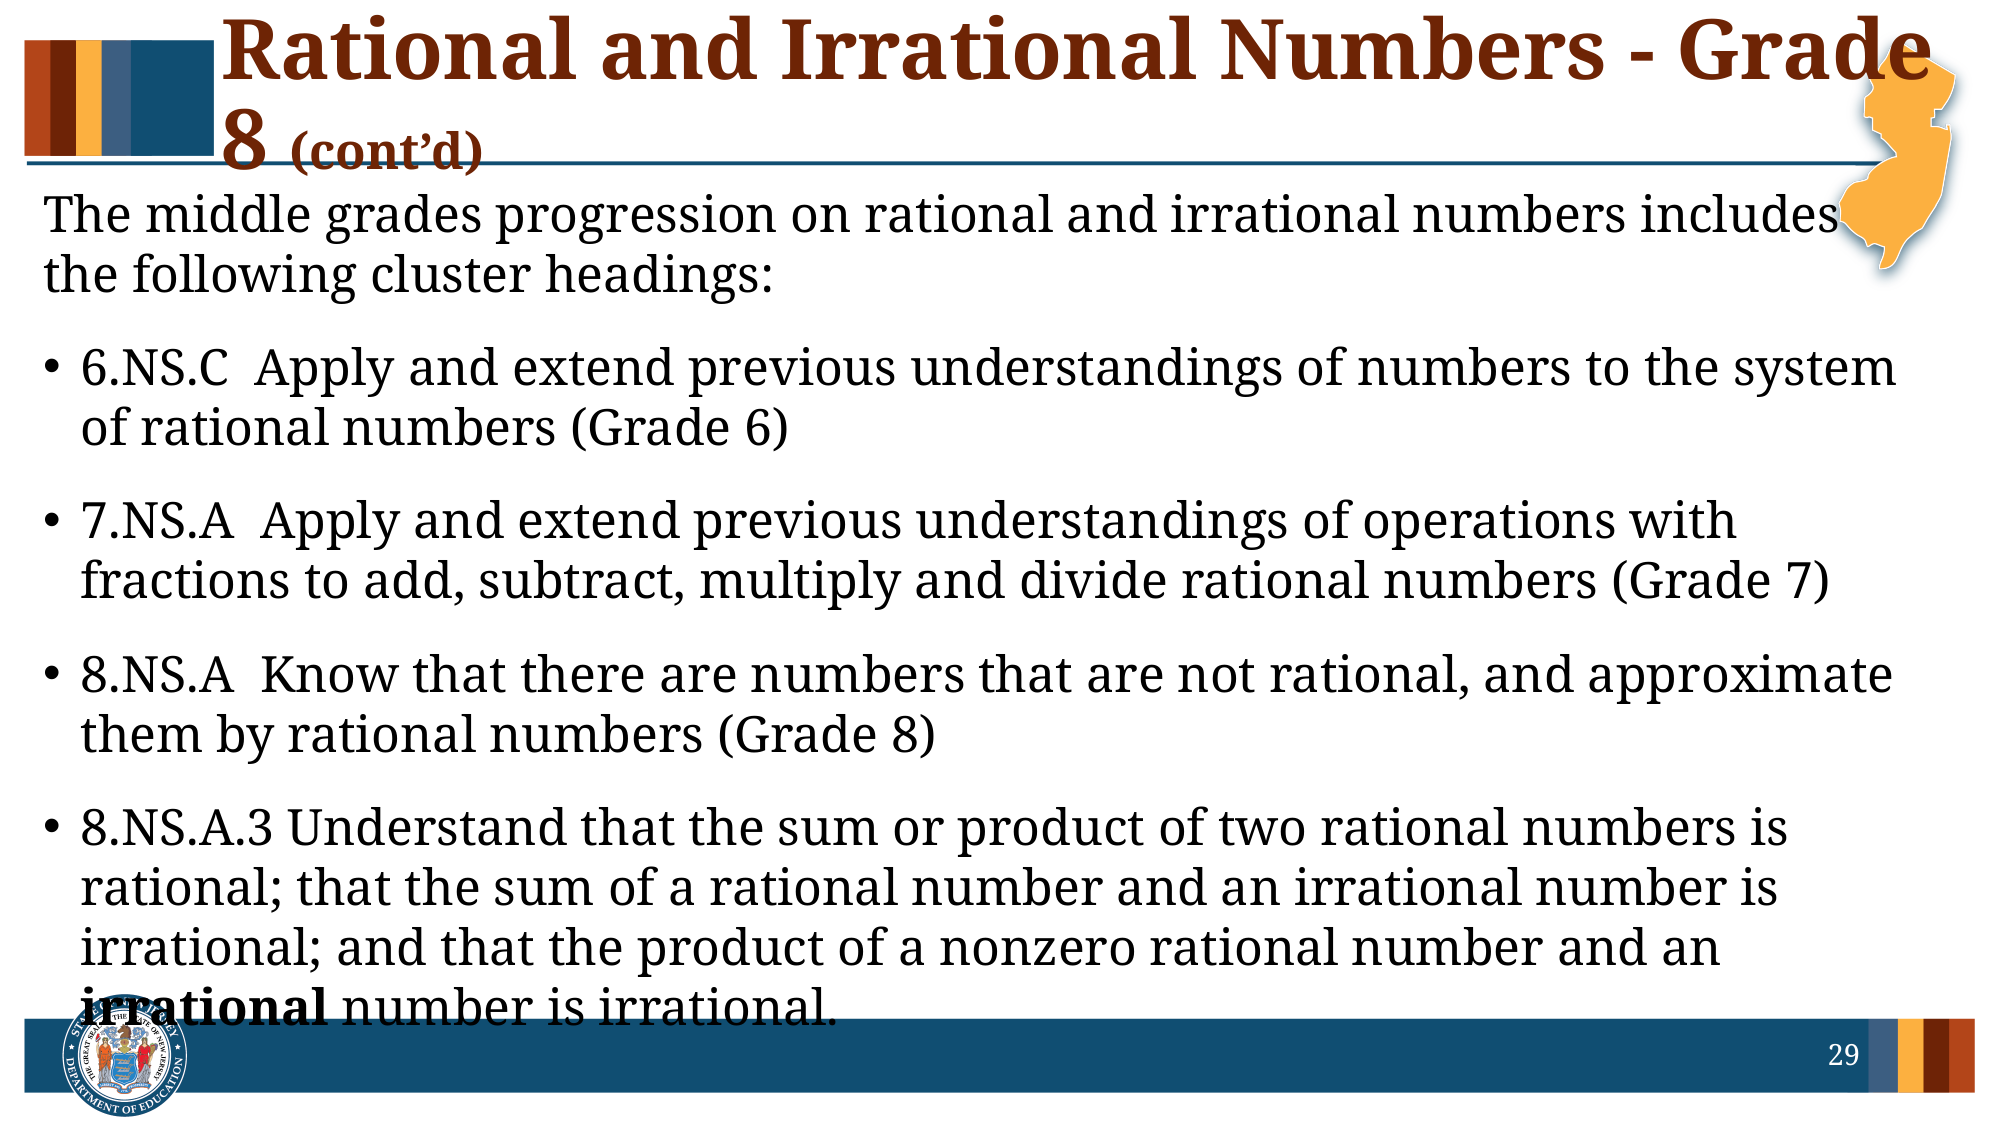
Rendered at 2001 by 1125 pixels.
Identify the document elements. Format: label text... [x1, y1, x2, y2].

slide_number 29 [1425, 1026, 1876, 1087]
title Rational and Irrational Numbers - Grade 8 (cont’d) [206, 24, 2000, 171]
picture [24, 26, 1976, 295]
picture [24, 992, 1975, 1119]
list The middle grades progression on rational and irrational numbers includes the following cluster headings: 6.NS.C Apply and extend previous understandings of numbers to the system of rational numbers (Grade 6) 7.NS.A Apply and extend previous understandings of operations with fractions to add, subtract, multiply and divide rational numbers (Grade 7) 8.NS.A Know that there are numbers that are not rational, and approximate them by rational numbers (Grade 8) 8.NS.A.3 Understand that the sum or product of two rational numbers is rational; that the sum of a rational number and an irrational number is irrational; and that the product of a nonzero rational number and an irrational number is irrational. [28, 174, 1944, 1024]
